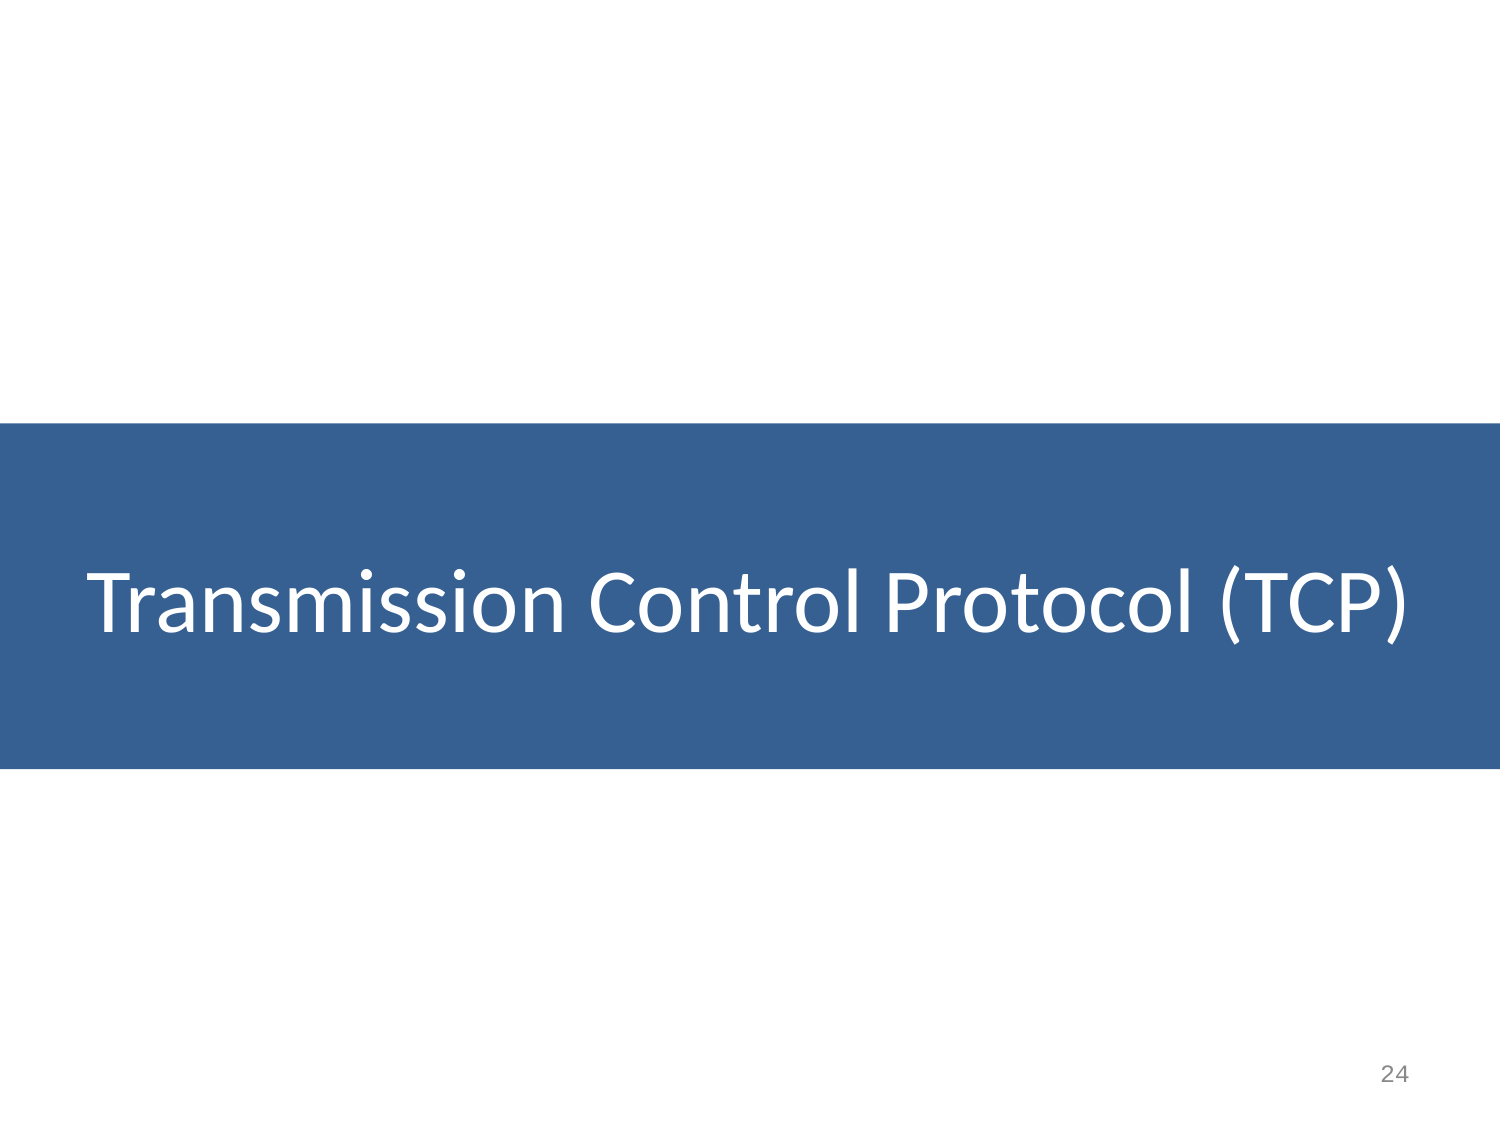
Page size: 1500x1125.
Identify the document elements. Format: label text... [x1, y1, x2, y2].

slide_number 24 [1074, 1042, 1425, 1103]
text_box Transmission Control Protocol (TCP) [0, 423, 1500, 770]
